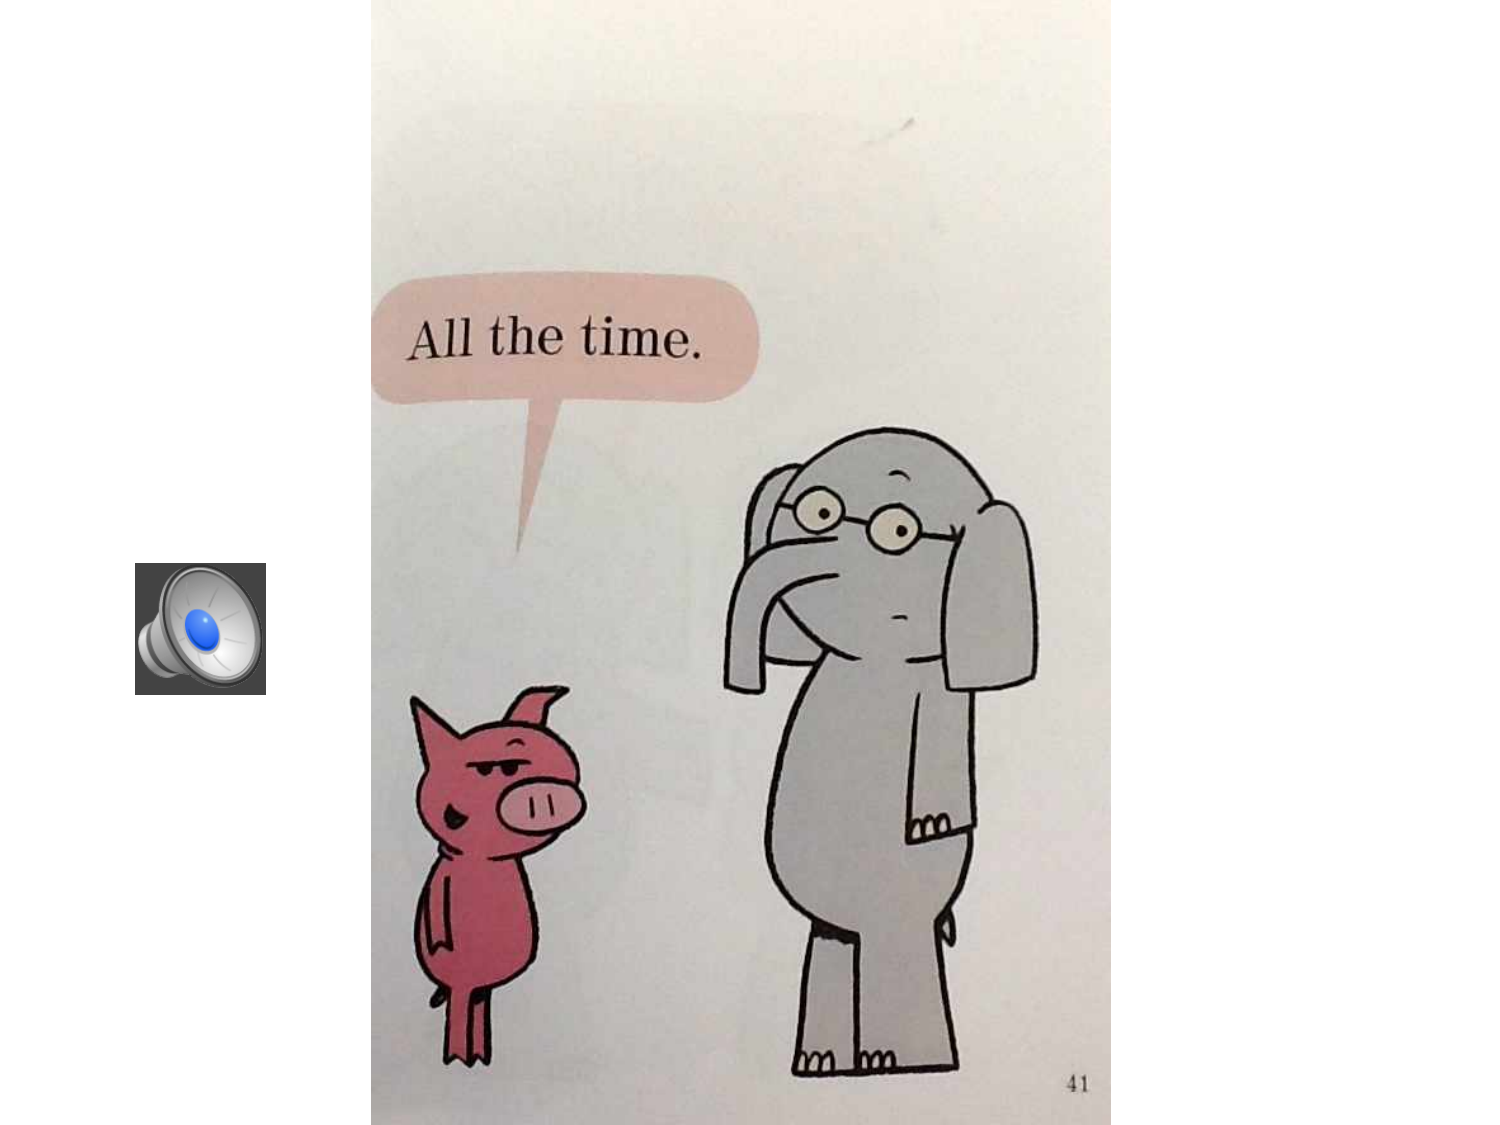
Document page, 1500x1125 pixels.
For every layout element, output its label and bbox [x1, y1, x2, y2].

picture [371, 0, 1111, 1125]
picture [133, 562, 268, 696]
